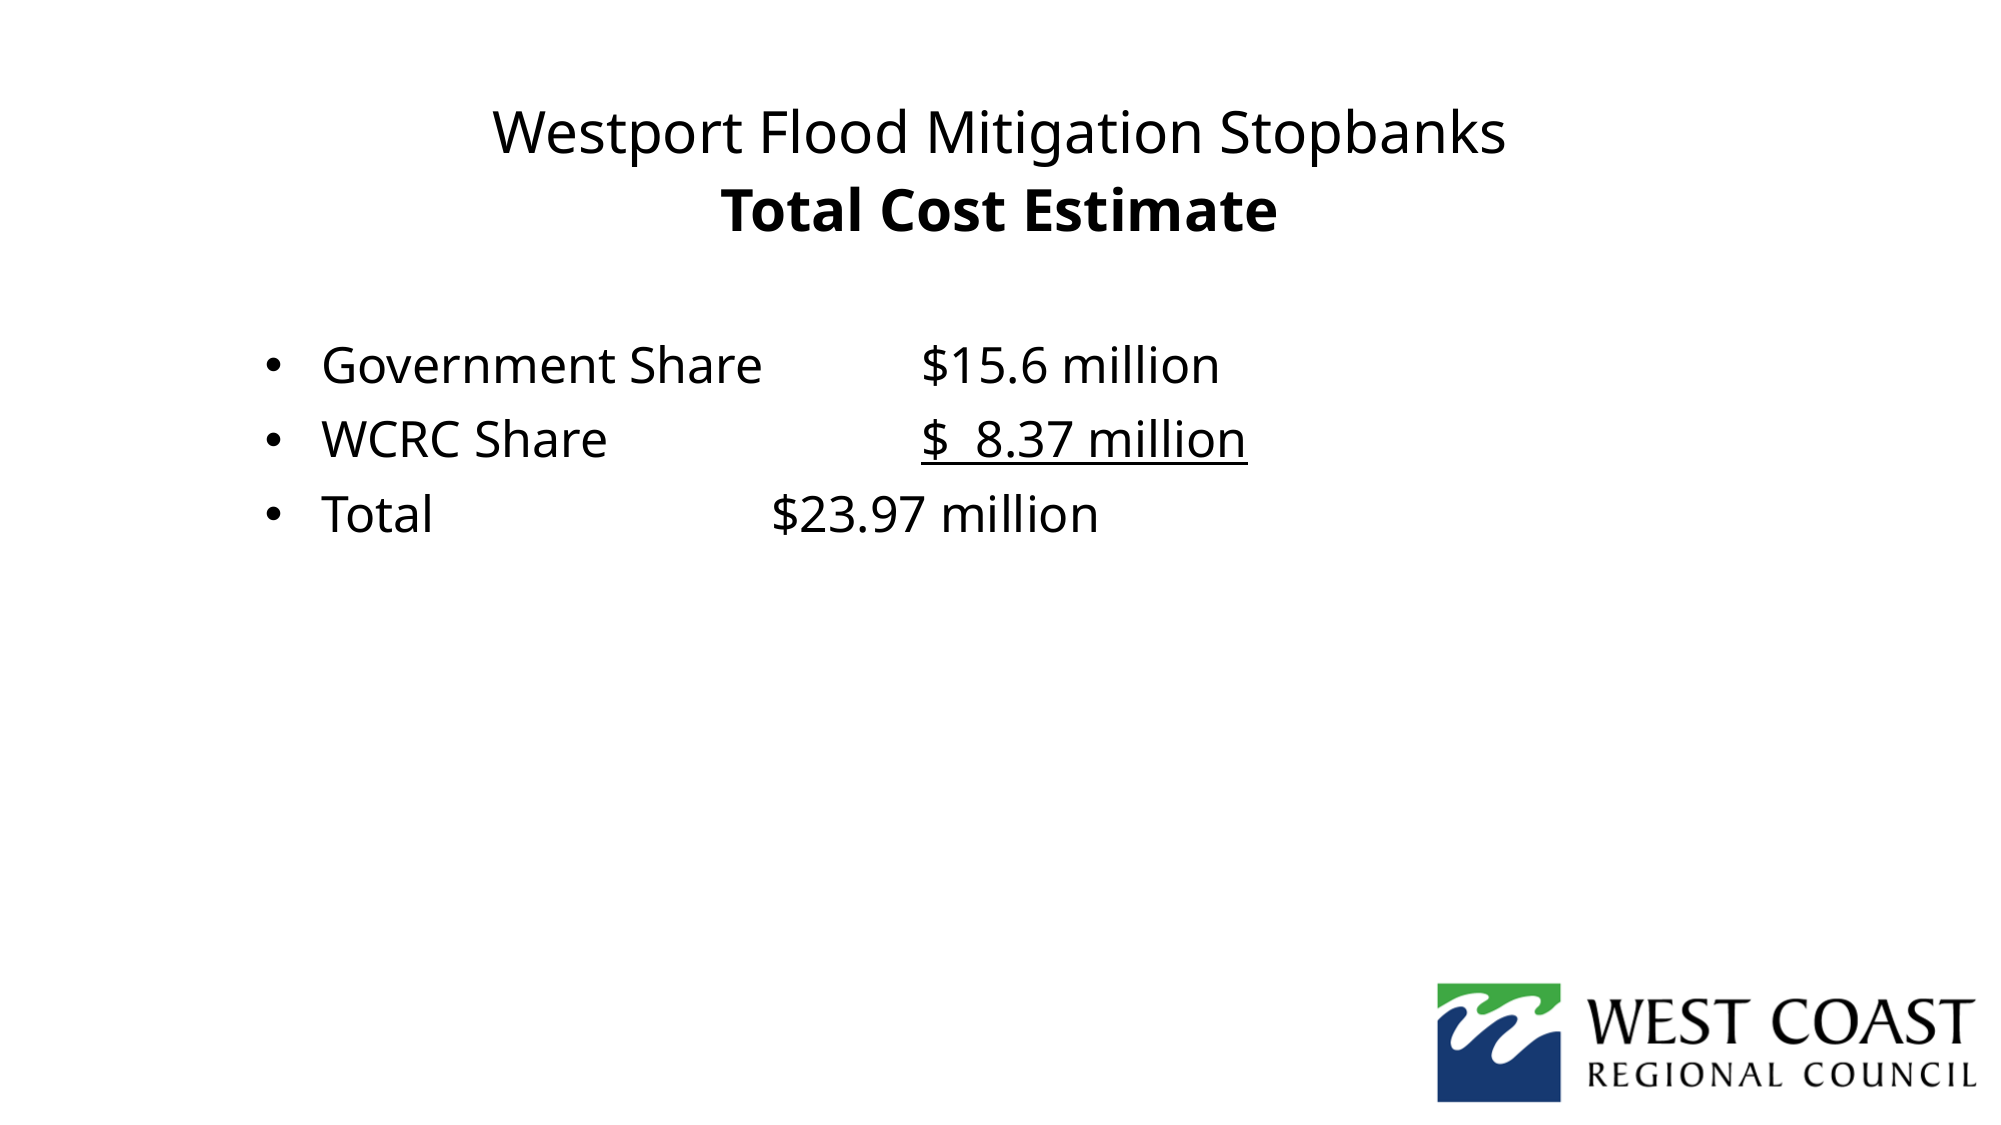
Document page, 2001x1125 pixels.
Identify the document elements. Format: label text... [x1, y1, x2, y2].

title Westport Flood Mitigation Stopbanks [249, 70, 1750, 173]
subtitle Total Cost Estimate Government Share $15.6 million WCRC Share $ 8.37 million Total $23.97 million [249, 173, 1750, 1098]
picture [1415, 961, 2000, 1125]
